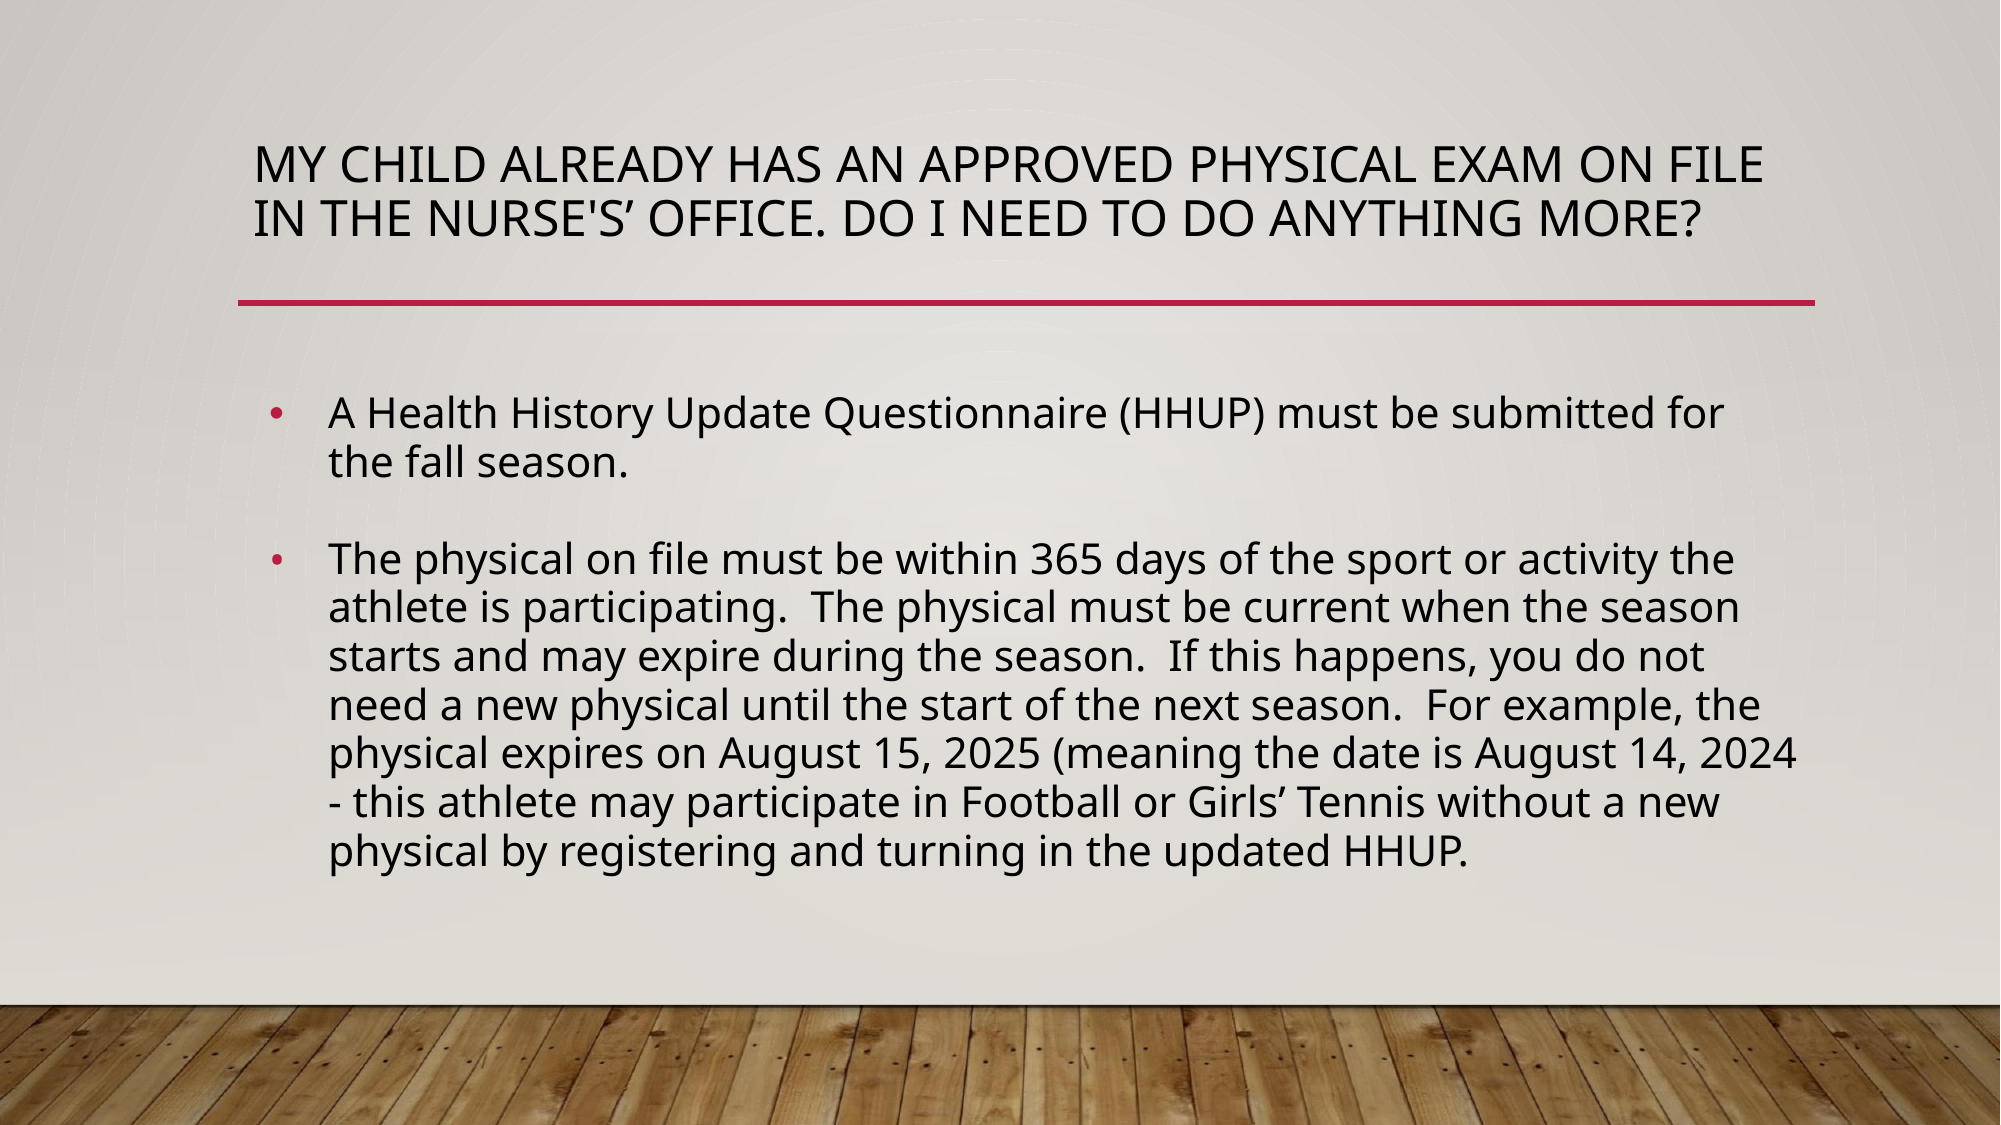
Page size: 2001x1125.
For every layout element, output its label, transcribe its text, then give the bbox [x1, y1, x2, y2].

list A Health History Update Questionnaire (HHUP) must be submitted for the fall season. The physical on file must be within 365 days of the sport or activity the athlete is participating. The physical must be current when the season starts and may expire during the season. If this happens, you do not need a new physical until the start of the next season. For example, the physical expires on August 15, 2025 (meaning the date is August 14, 2024 - this athlete may participate in Football or Girls’ Tennis without a new physical by registering and turning in the updated HHUP. [238, 330, 1814, 897]
picture [0, 1005, 2000, 1125]
title MY CHILD ALREADY HAS AN APPROVED PHYSICAL EXAM ON FILE IN THE NURSE'S’ OFFICE. DO I NEED TO DO ANYTHING MORE? [238, 131, 1814, 305]
